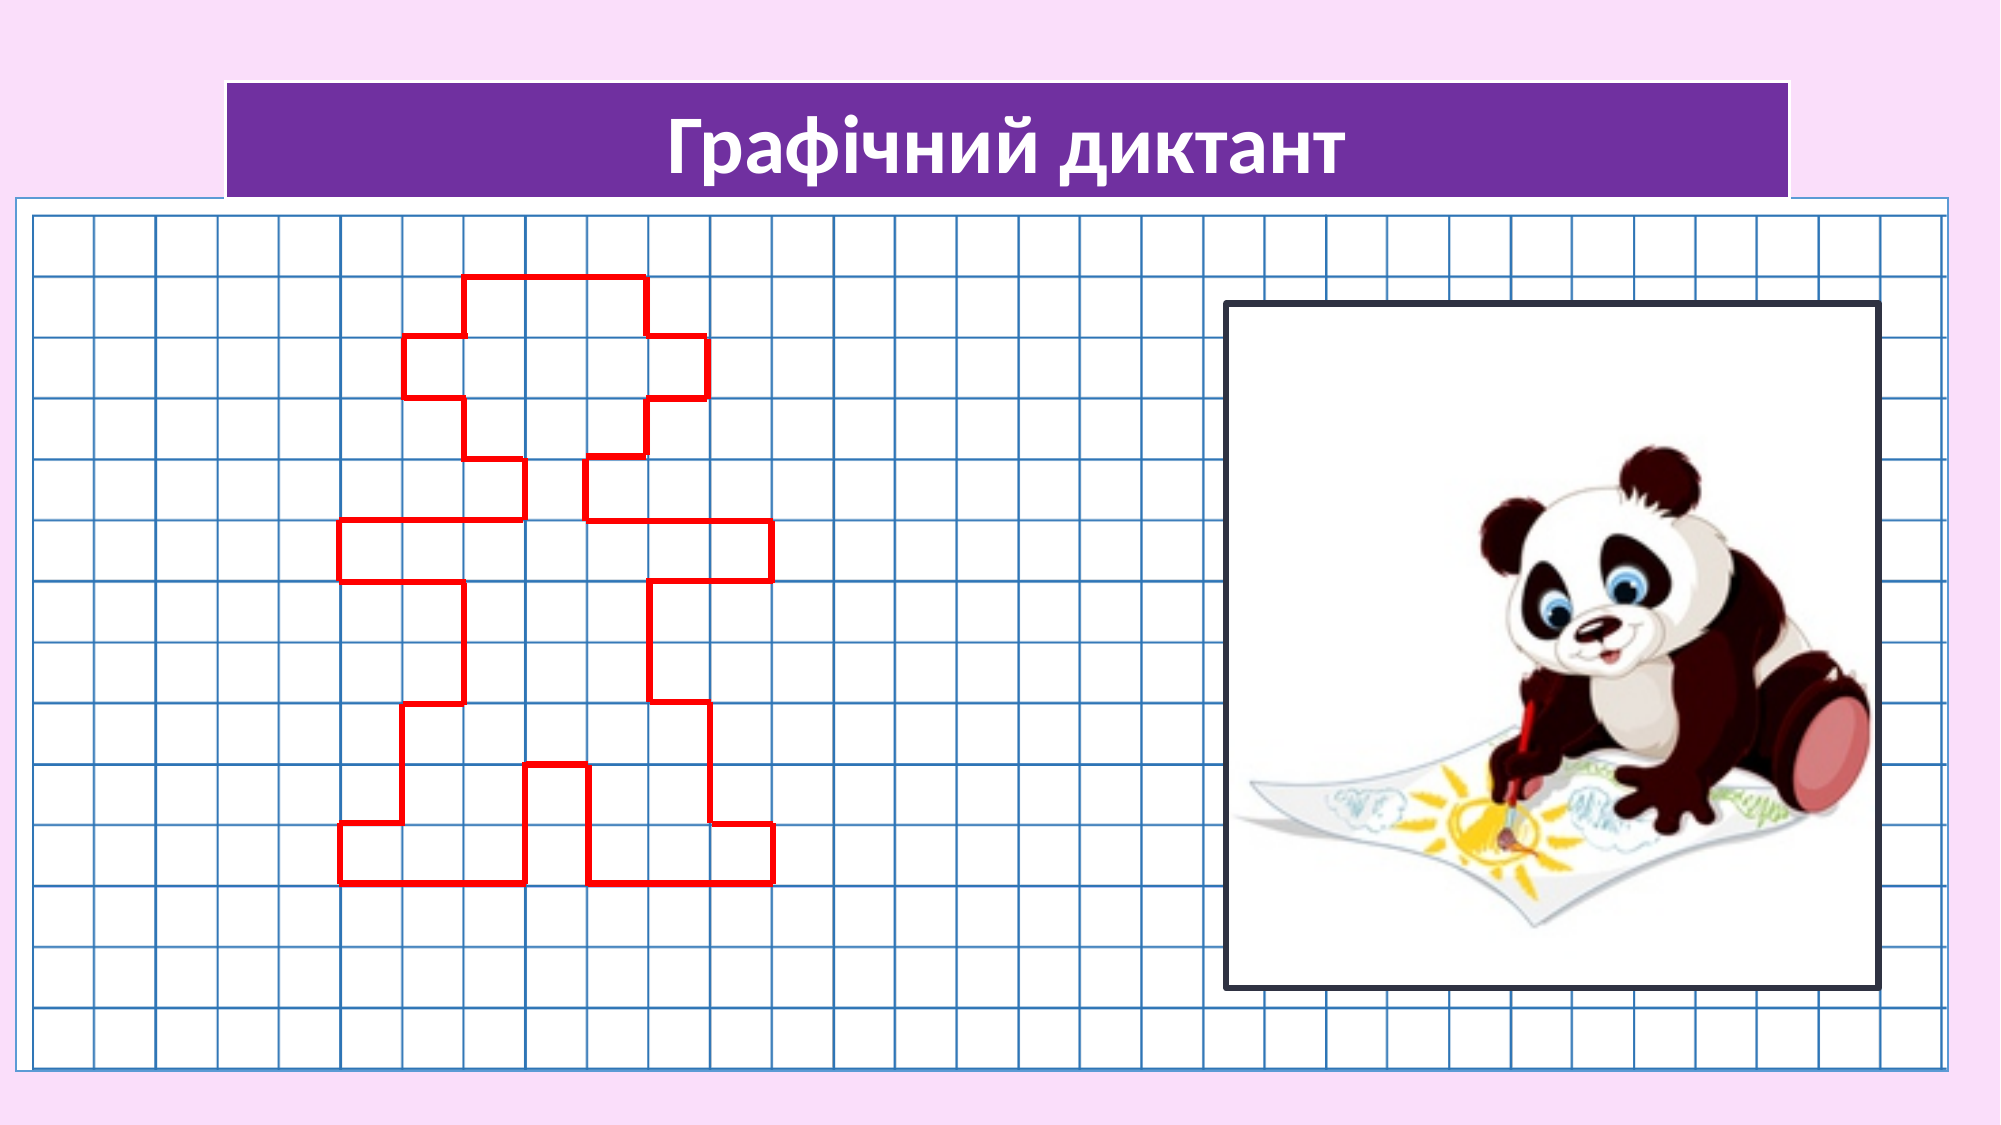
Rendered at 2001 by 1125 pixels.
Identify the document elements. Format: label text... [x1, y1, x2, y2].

text_box Графічний диктант [224, 80, 1791, 199]
picture [16, 199, 1947, 1071]
